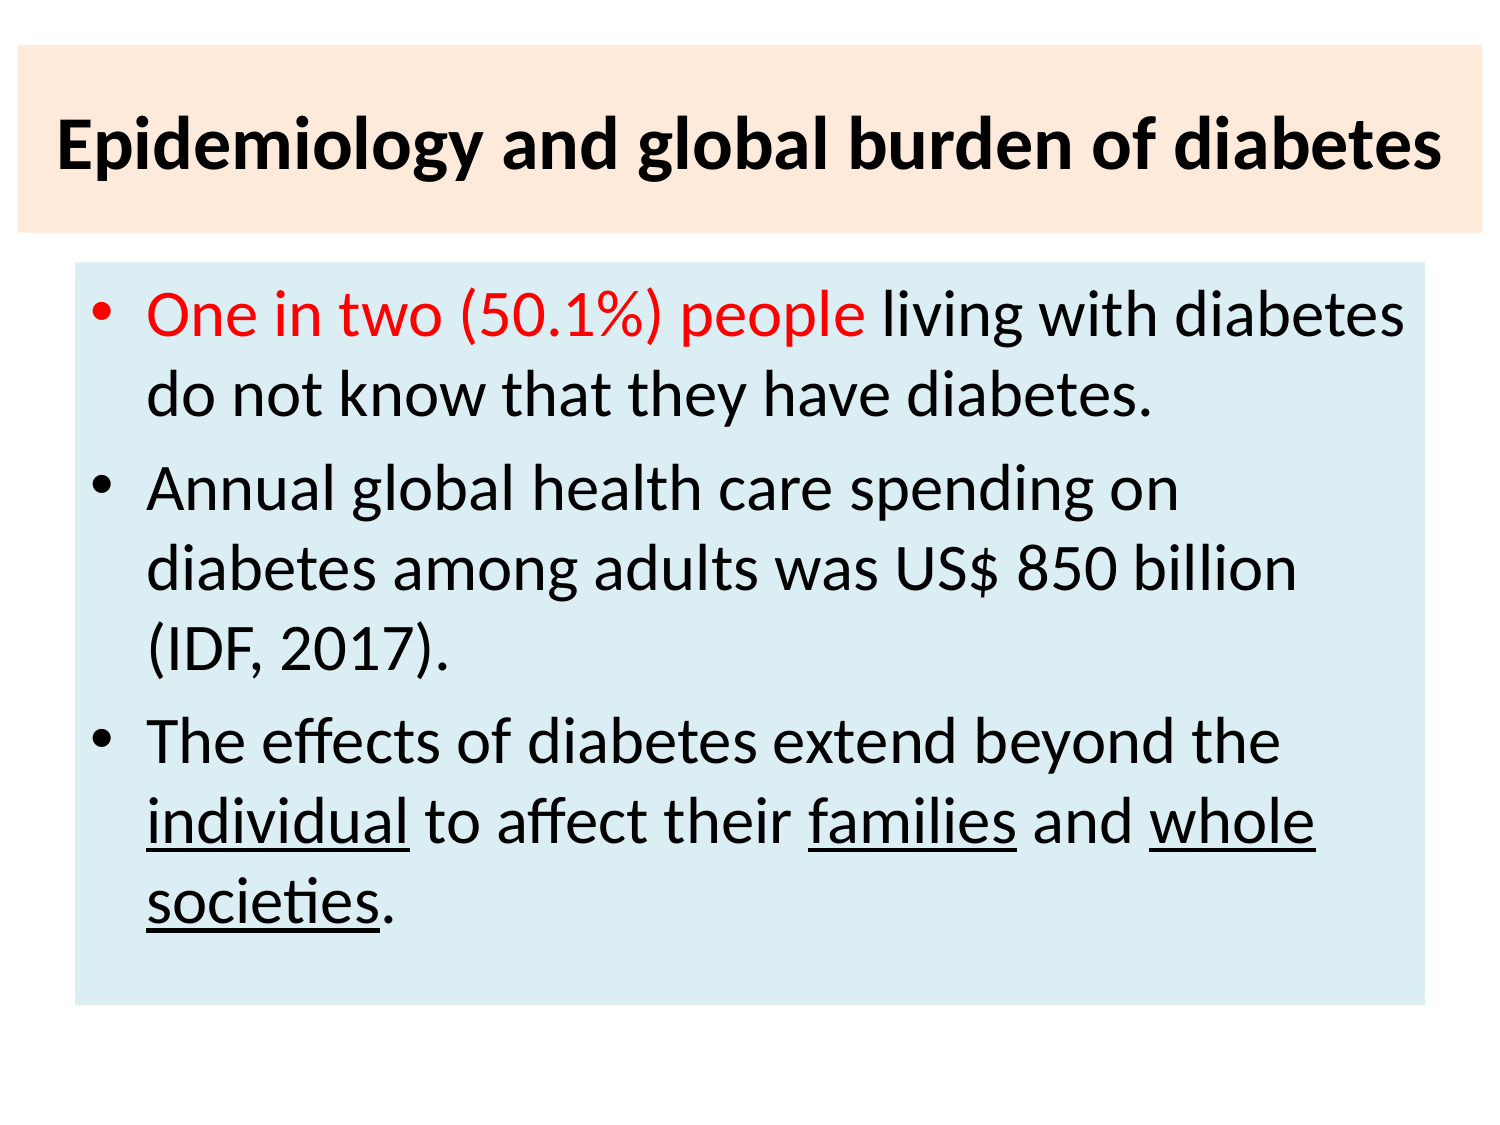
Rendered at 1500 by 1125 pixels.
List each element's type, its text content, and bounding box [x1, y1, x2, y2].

text_box Epidemiology and global burden of diabetes [17, 45, 1483, 233]
list One in two (50.1%) people living with diabetes do not know that they have diabetes. Annual global health care spending on diabetes among adults was US$ 850 billion (IDF, 2017). The effects of diabetes extend beyond the individual to affect their families and whole societies. [75, 262, 1425, 1005]
